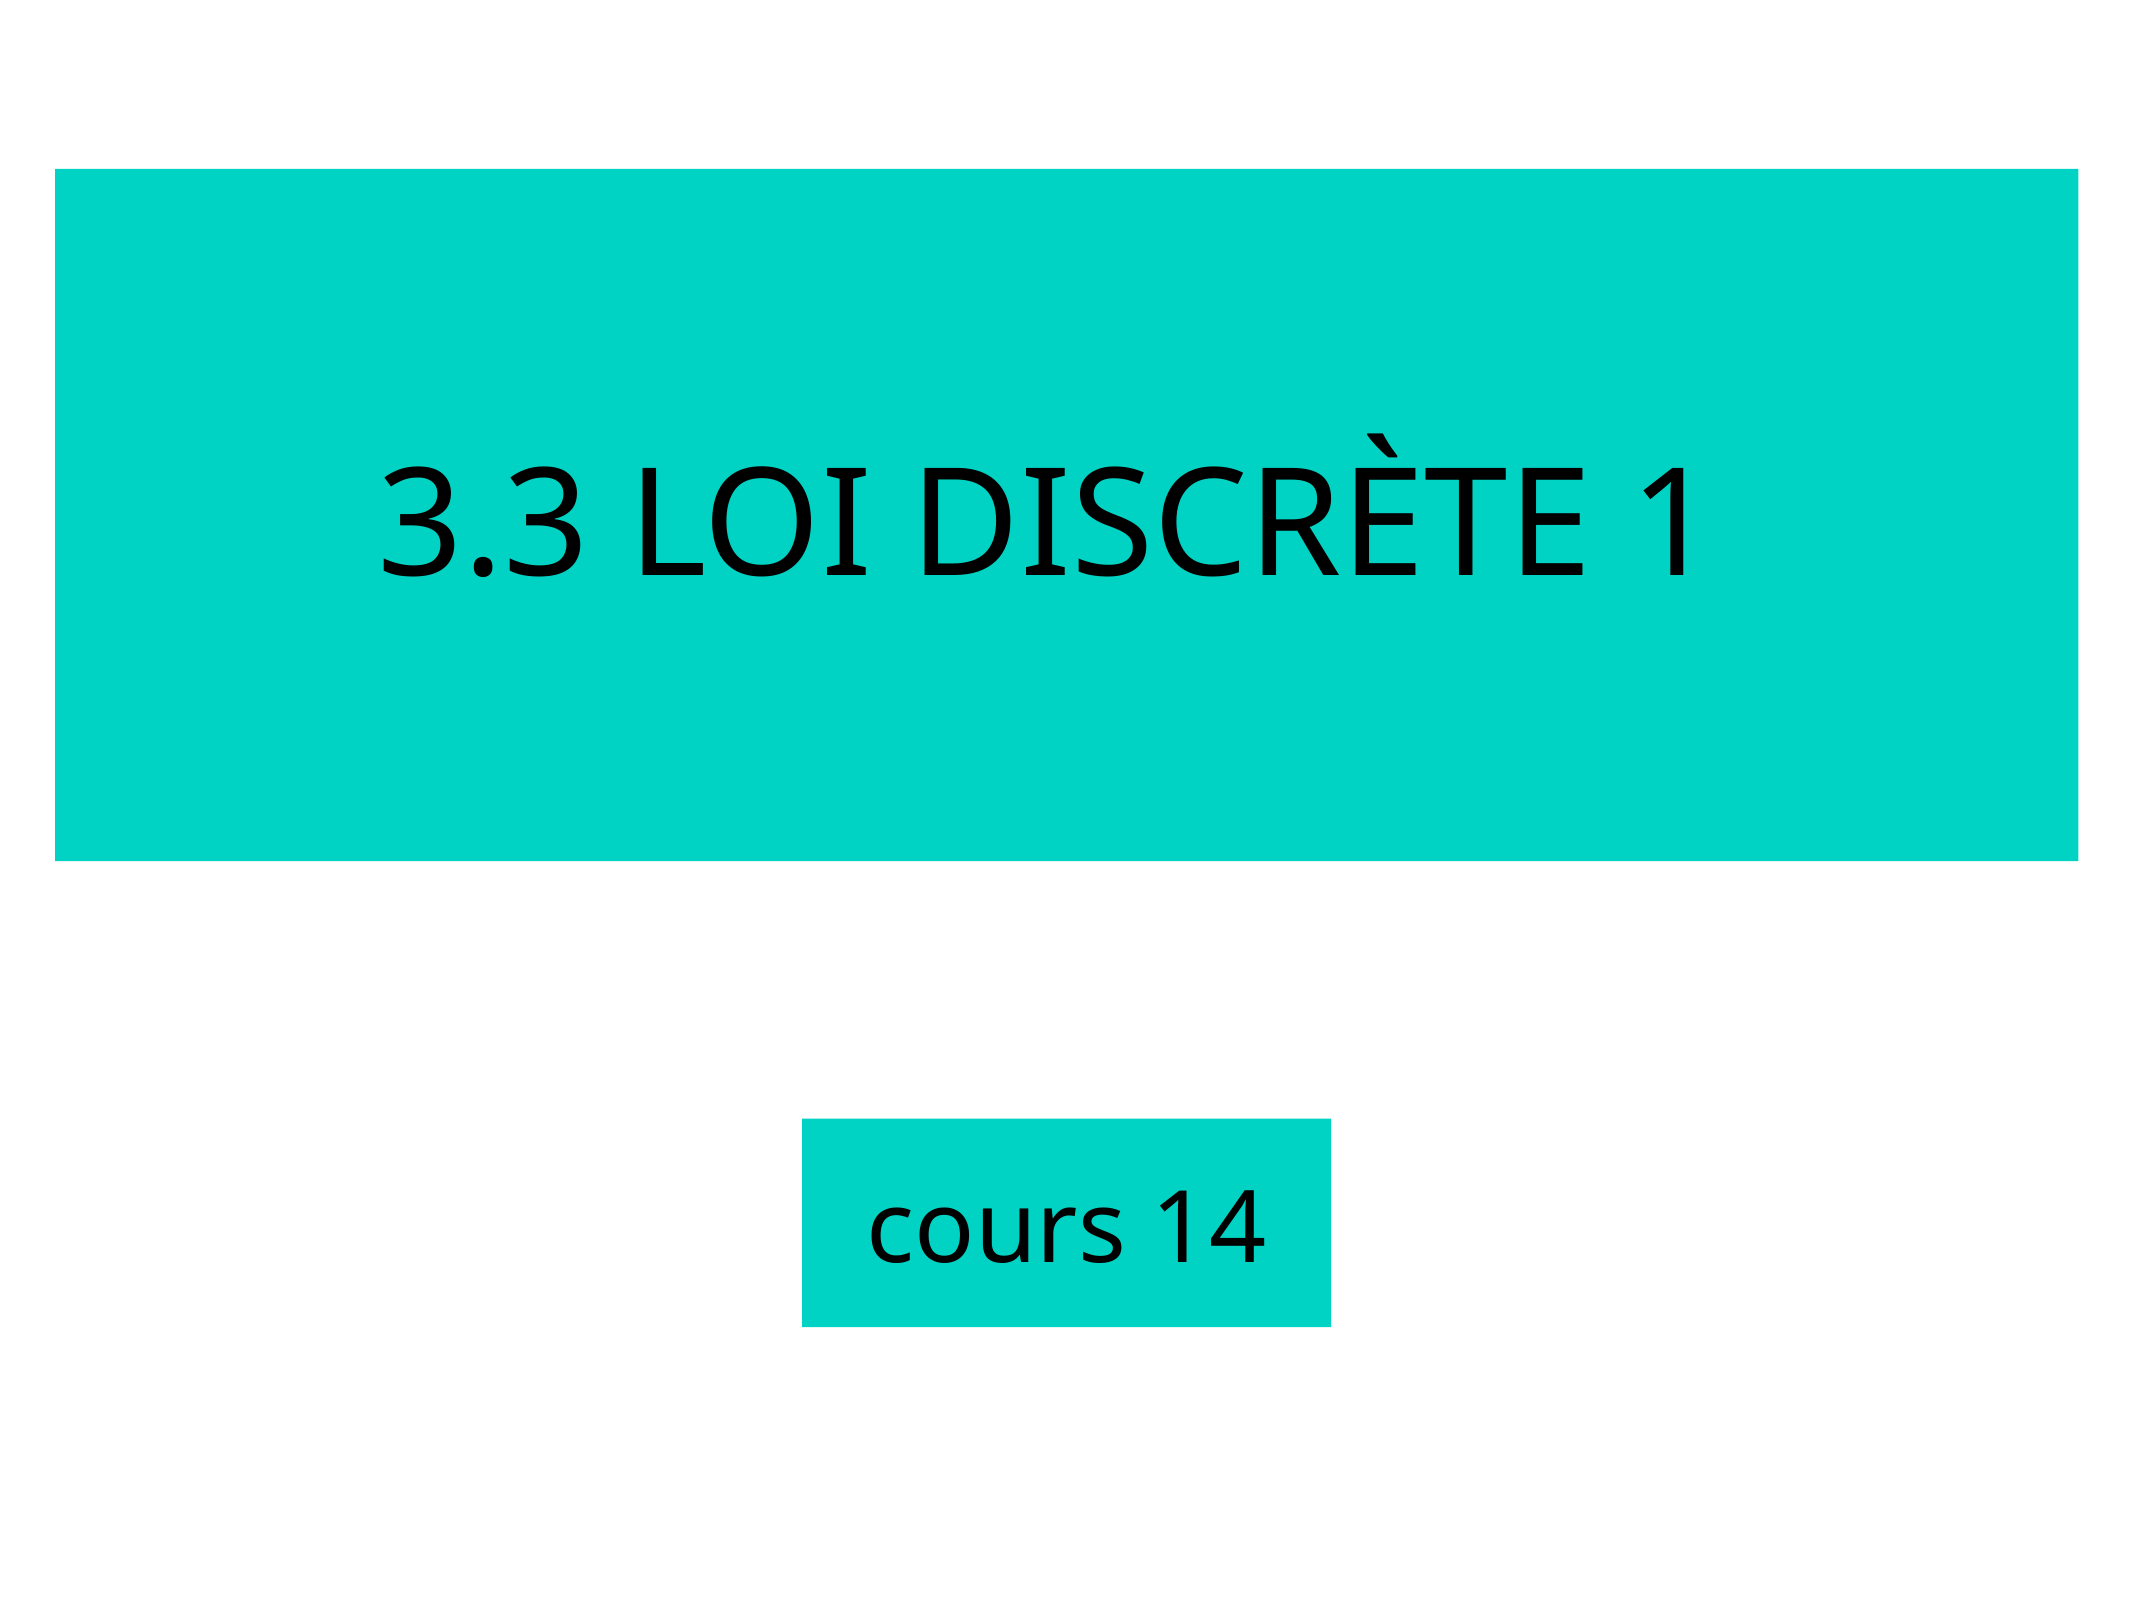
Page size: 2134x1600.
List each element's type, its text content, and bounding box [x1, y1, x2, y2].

list 3.3 loi discrète 1 [53, 167, 2080, 863]
list cours 14 [800, 1117, 1333, 1329]
